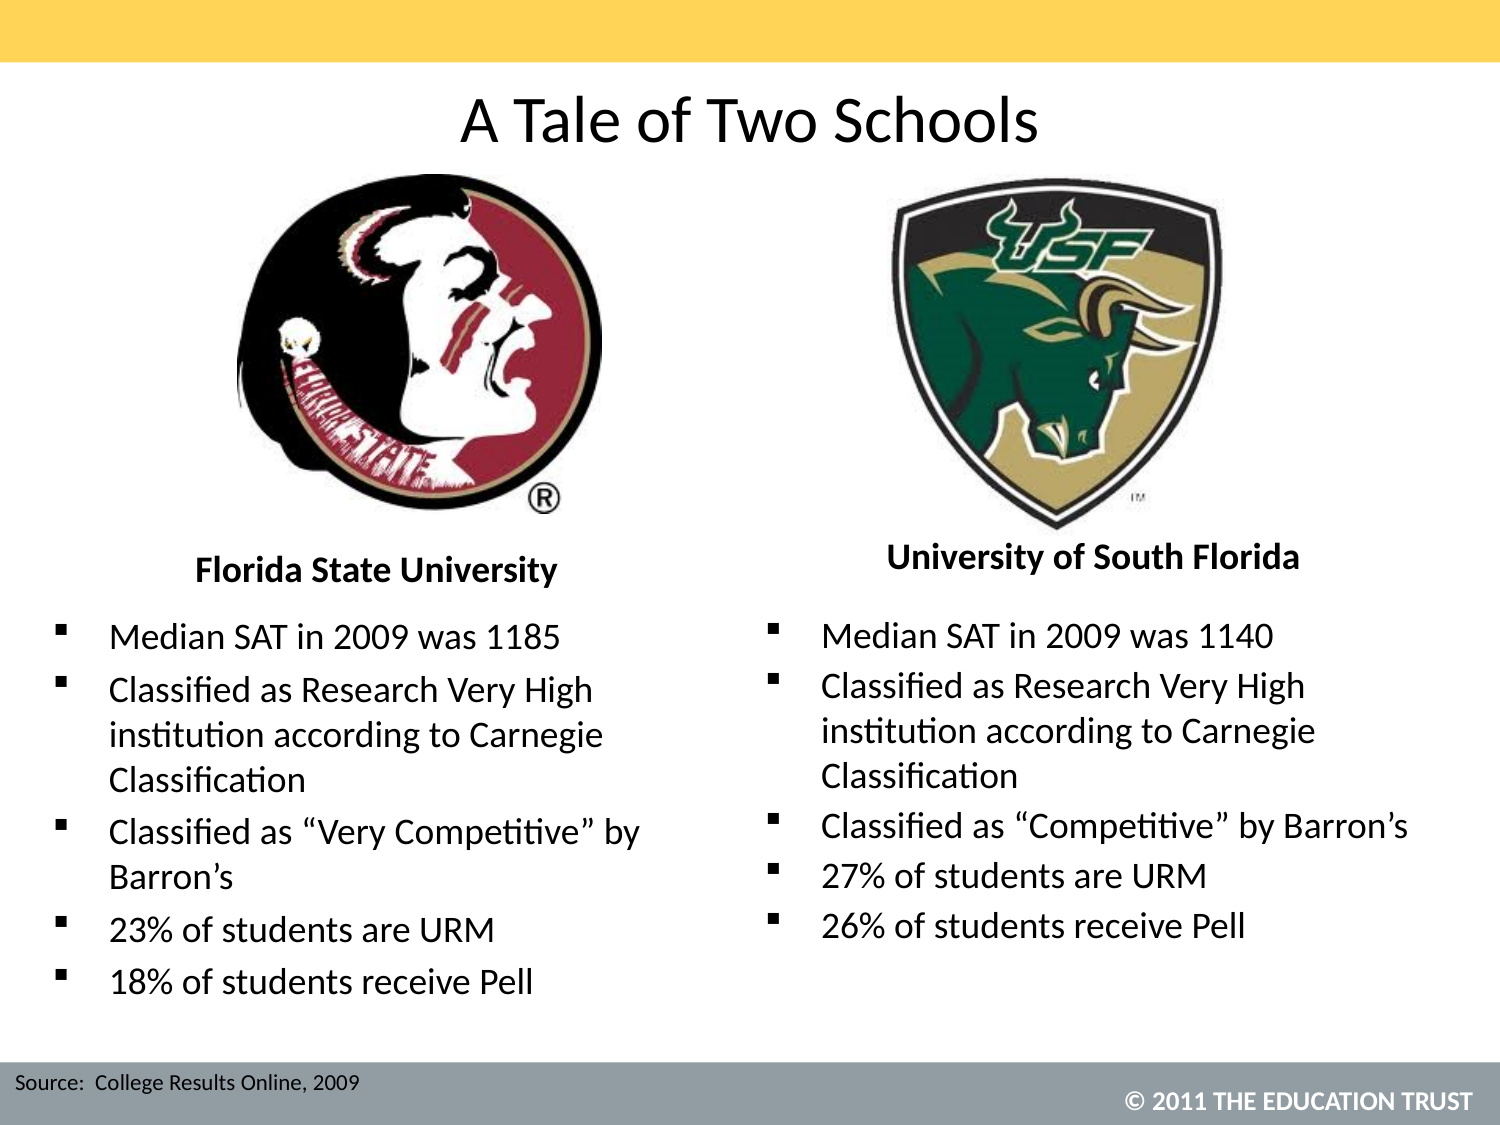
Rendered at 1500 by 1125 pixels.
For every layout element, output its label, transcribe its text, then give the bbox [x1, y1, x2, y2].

picture [887, 174, 1229, 537]
footer Source: College Results Online, 2009 [0, 1068, 1112, 1122]
title A Tale of Two Schools [0, 44, 1500, 188]
text_box [1112, 1064, 1500, 1125]
list Florida State University Median SAT in 2009 was 1185 Classified as Research Very High institution according to Carnegie Classification Classified as “Very Competitive” by Barron’s 23% of students are URM 18% of students receive Pell [37, 537, 726, 1068]
picture [237, 174, 602, 515]
text_box University of South Florida Median SAT in 2009 was 1140 Classified as Research Very High institution according to Carnegie Classification Classified as “Competitive” by Barron’s 27% of students are URM 26% of students receive Pell [749, 525, 1438, 1088]
